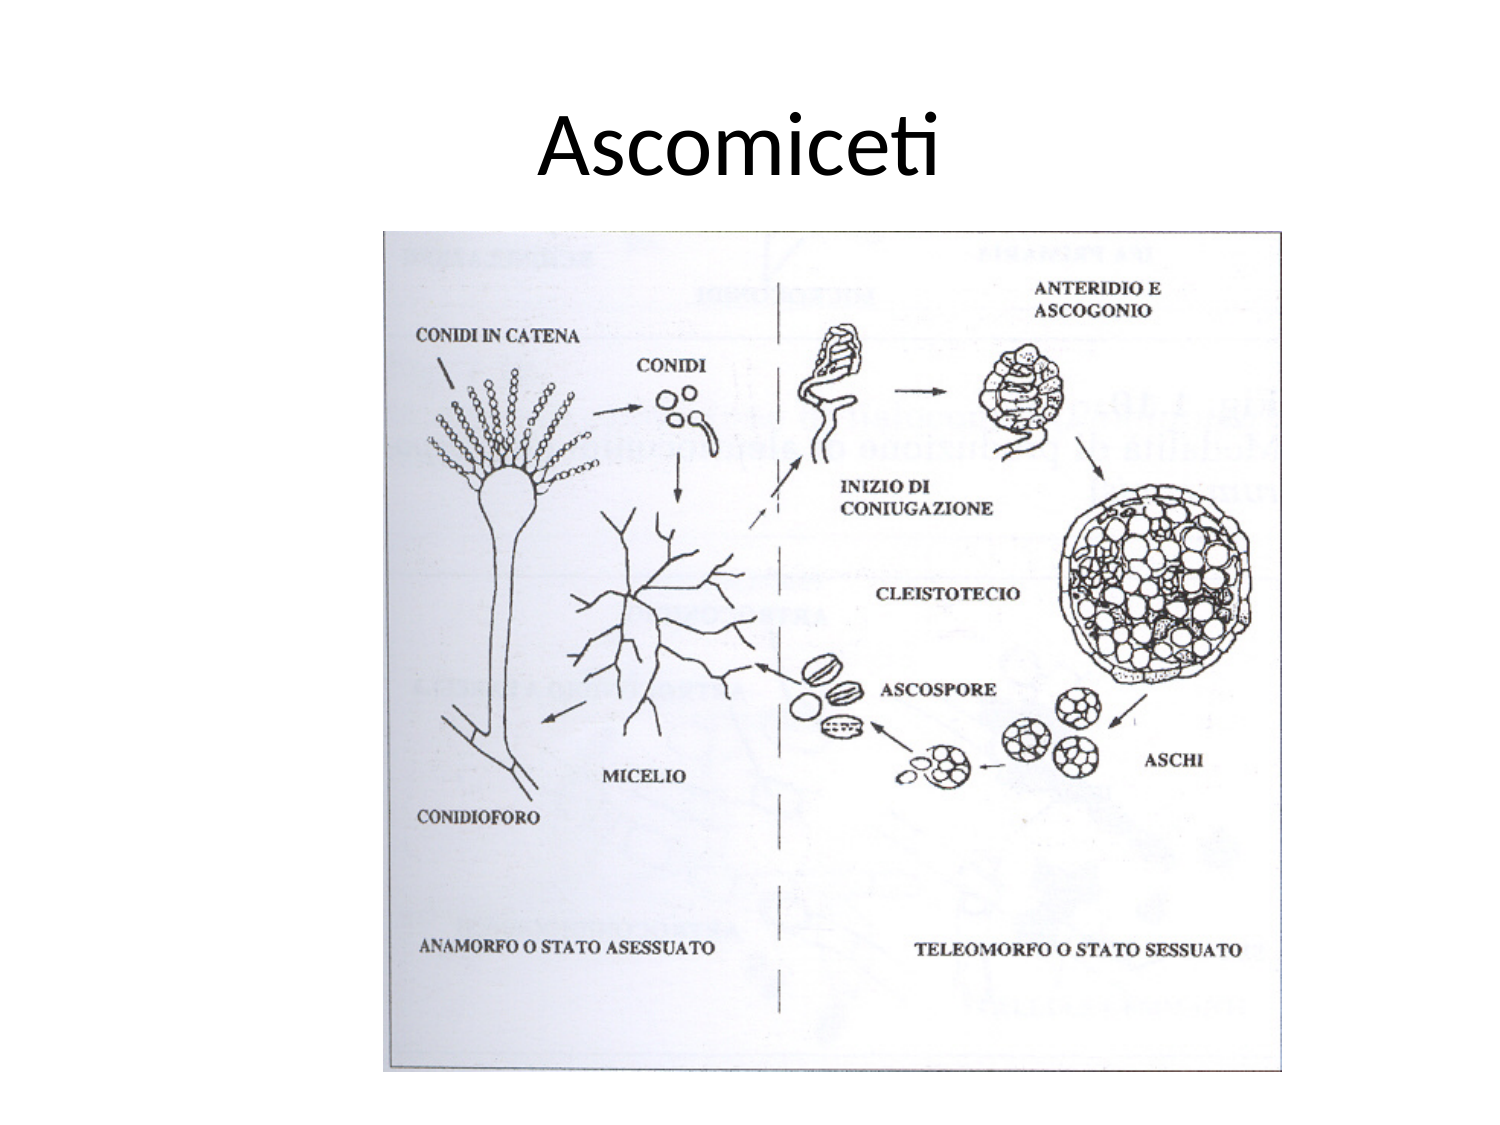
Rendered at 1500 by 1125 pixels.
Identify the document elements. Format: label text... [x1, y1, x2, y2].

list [383, 231, 1282, 1073]
title Ascomiceti [74, 44, 1426, 233]
